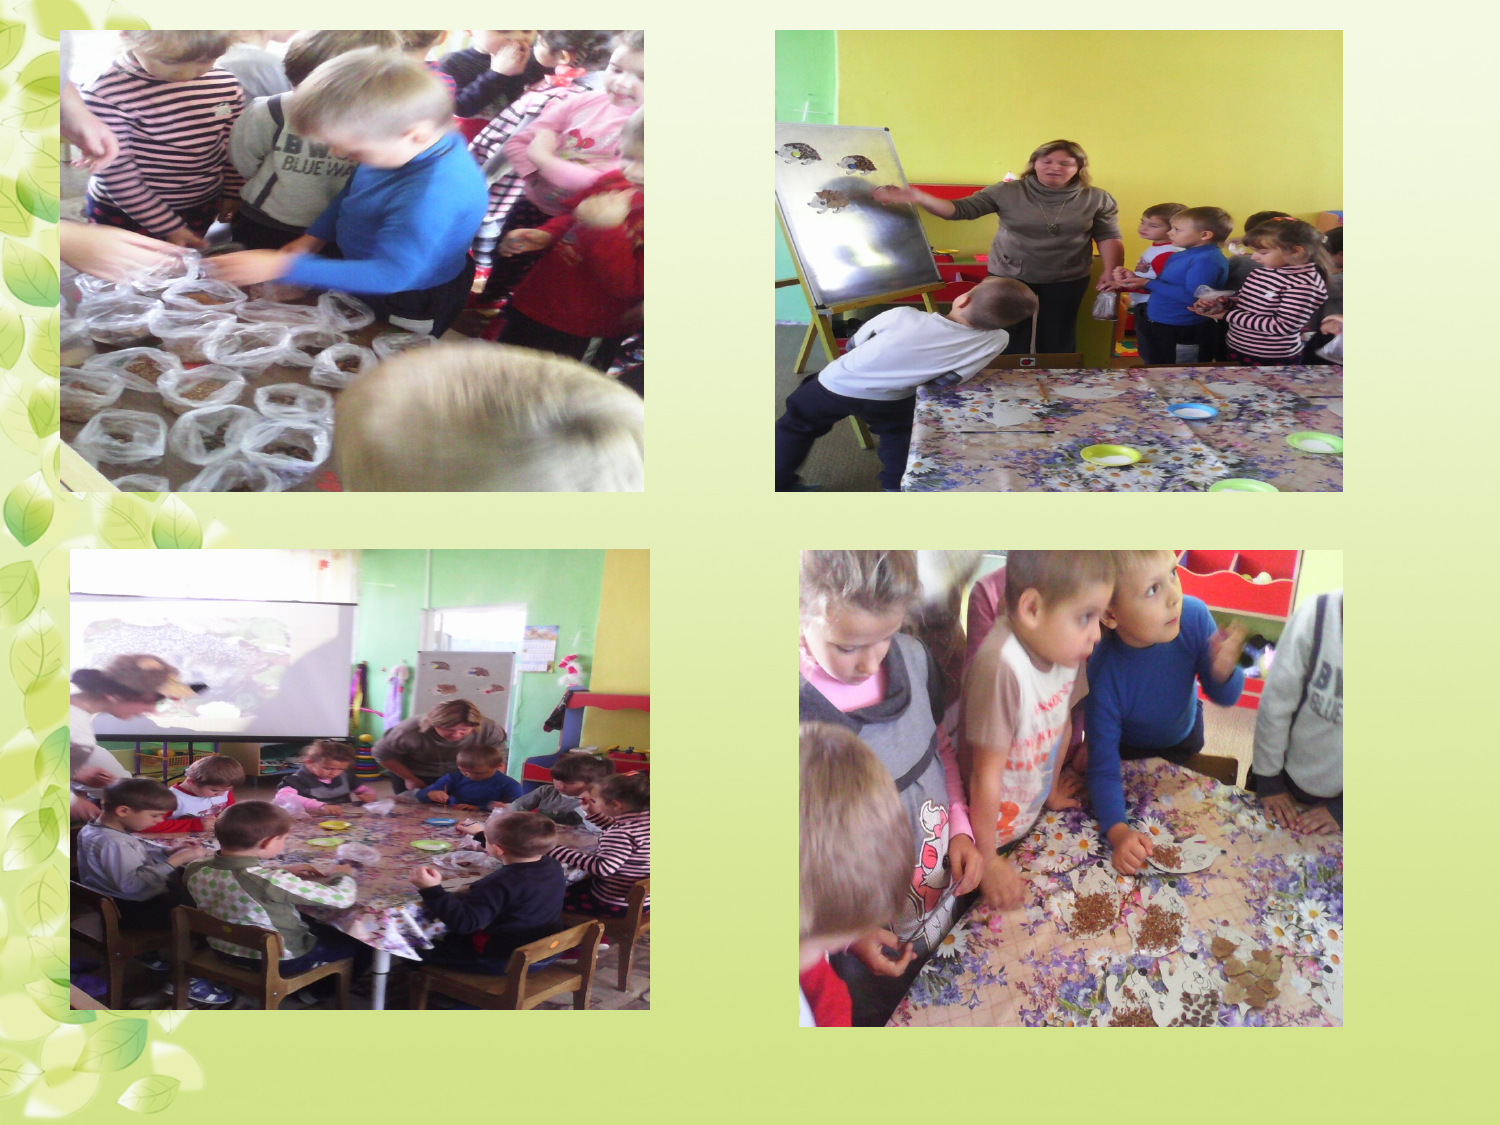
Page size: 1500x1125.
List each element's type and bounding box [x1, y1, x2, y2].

list [194, 18, 1436, 1048]
picture [0, 0, 1500, 1125]
